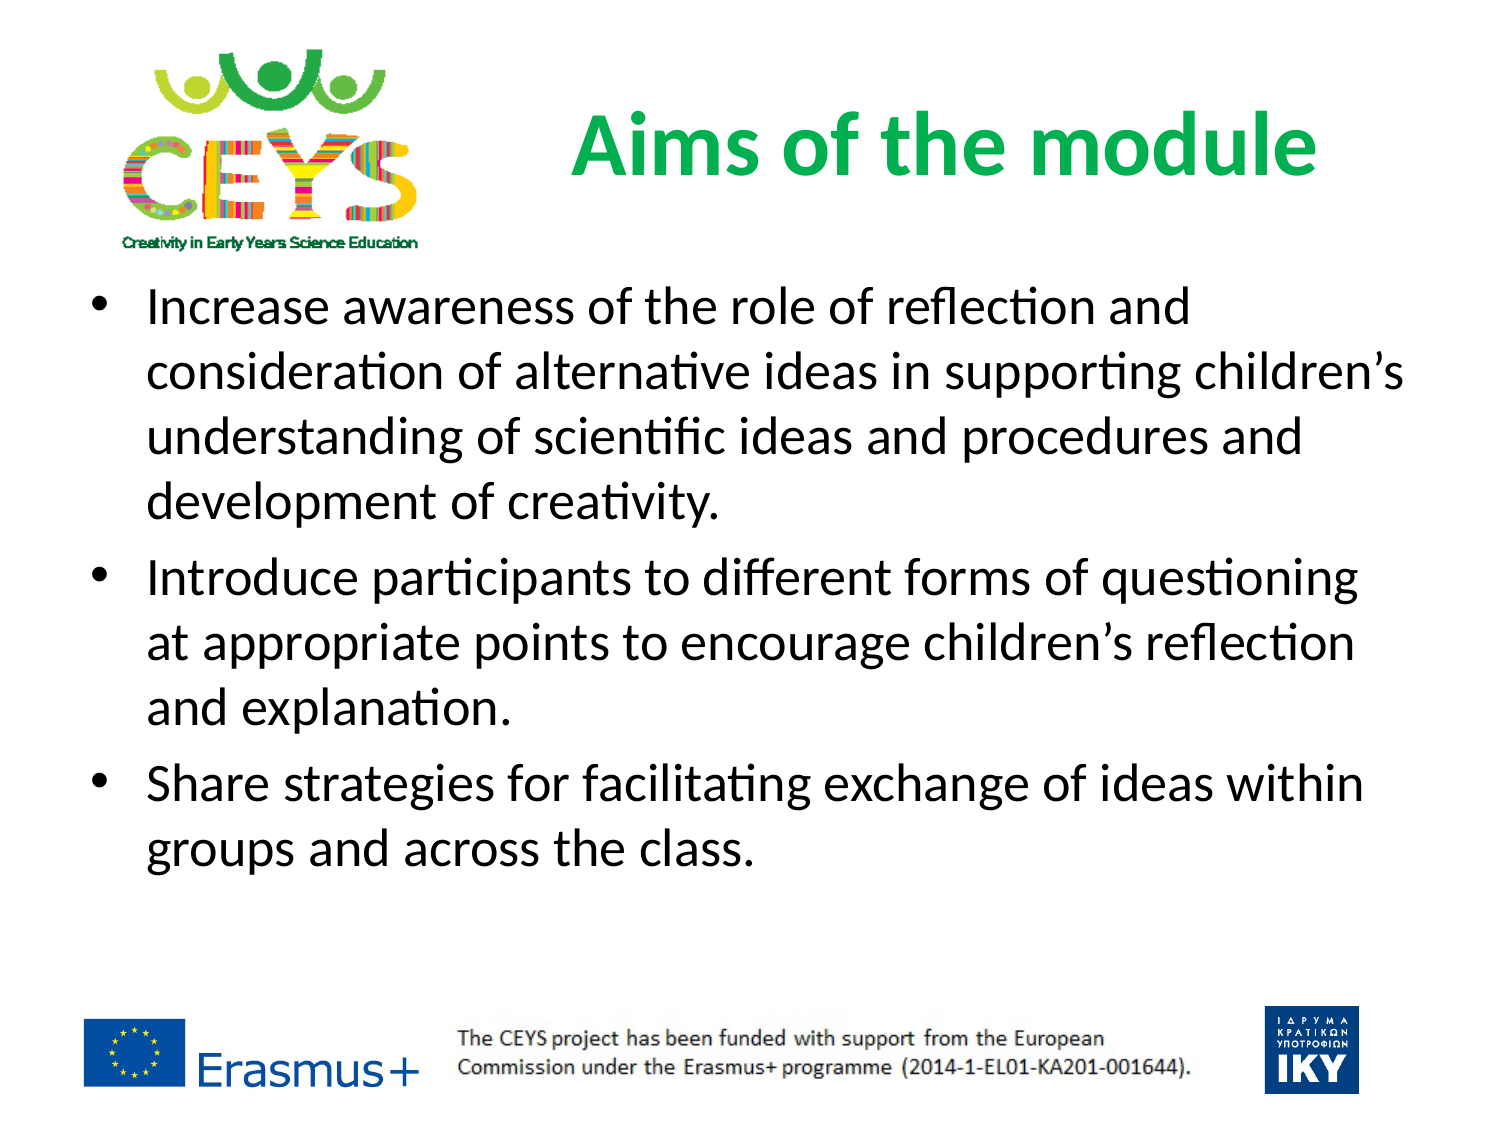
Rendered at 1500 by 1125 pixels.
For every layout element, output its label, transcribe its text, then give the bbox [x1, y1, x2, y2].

list Increase awareness of the role of reflection and consideration of alternative ideas in supporting children’s understanding of scientific ideas and procedures and development of creativity. Introduce participants to different forms of questioning at appropriate points to encourage children’s reflection and explanation. Share strategies for facilitating exchange of ideas within groups and across the class. [75, 262, 1425, 1005]
picture [1264, 1005, 1359, 1094]
title Aims of the module [466, 45, 1425, 233]
picture [444, 1008, 1205, 1097]
picture [64, 999, 438, 1106]
